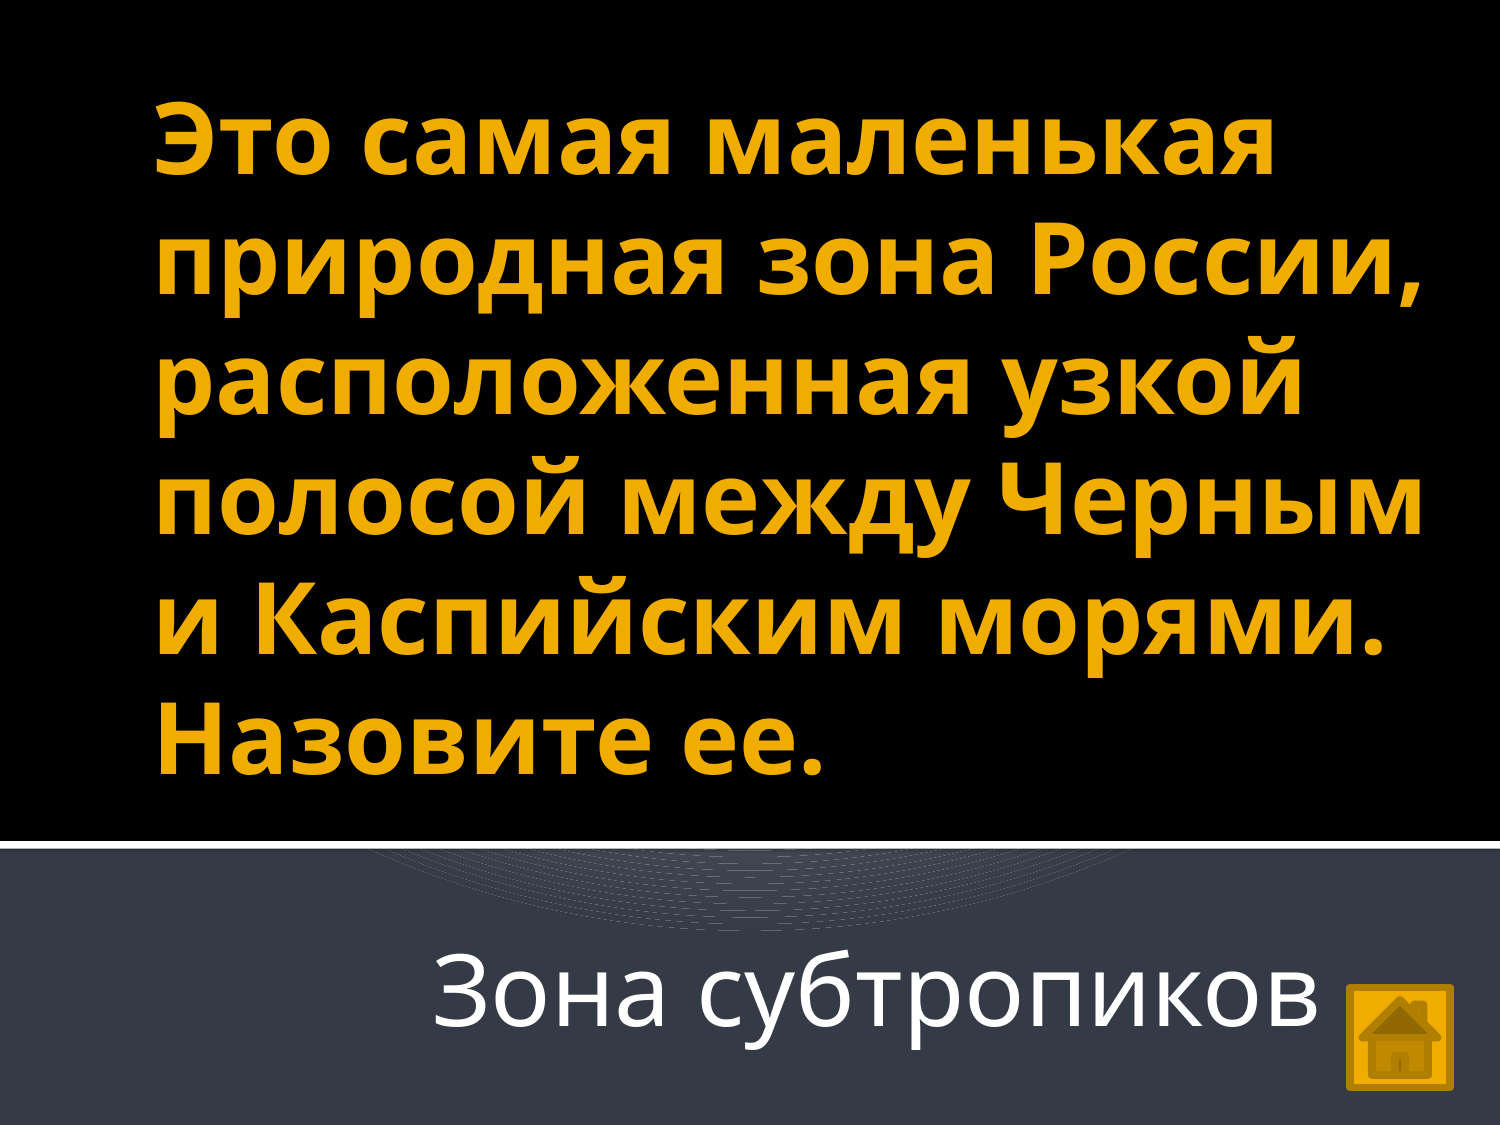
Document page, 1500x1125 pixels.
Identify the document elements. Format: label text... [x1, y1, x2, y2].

title Это самая маленькая природная зона России, расположенная узкой полосой между Черным и Каспийским морями. Назовите ее. [137, 75, 1463, 350]
subtitle Зона субтропиков [412, 800, 1500, 1046]
text_box [1346, 984, 1454, 1091]
